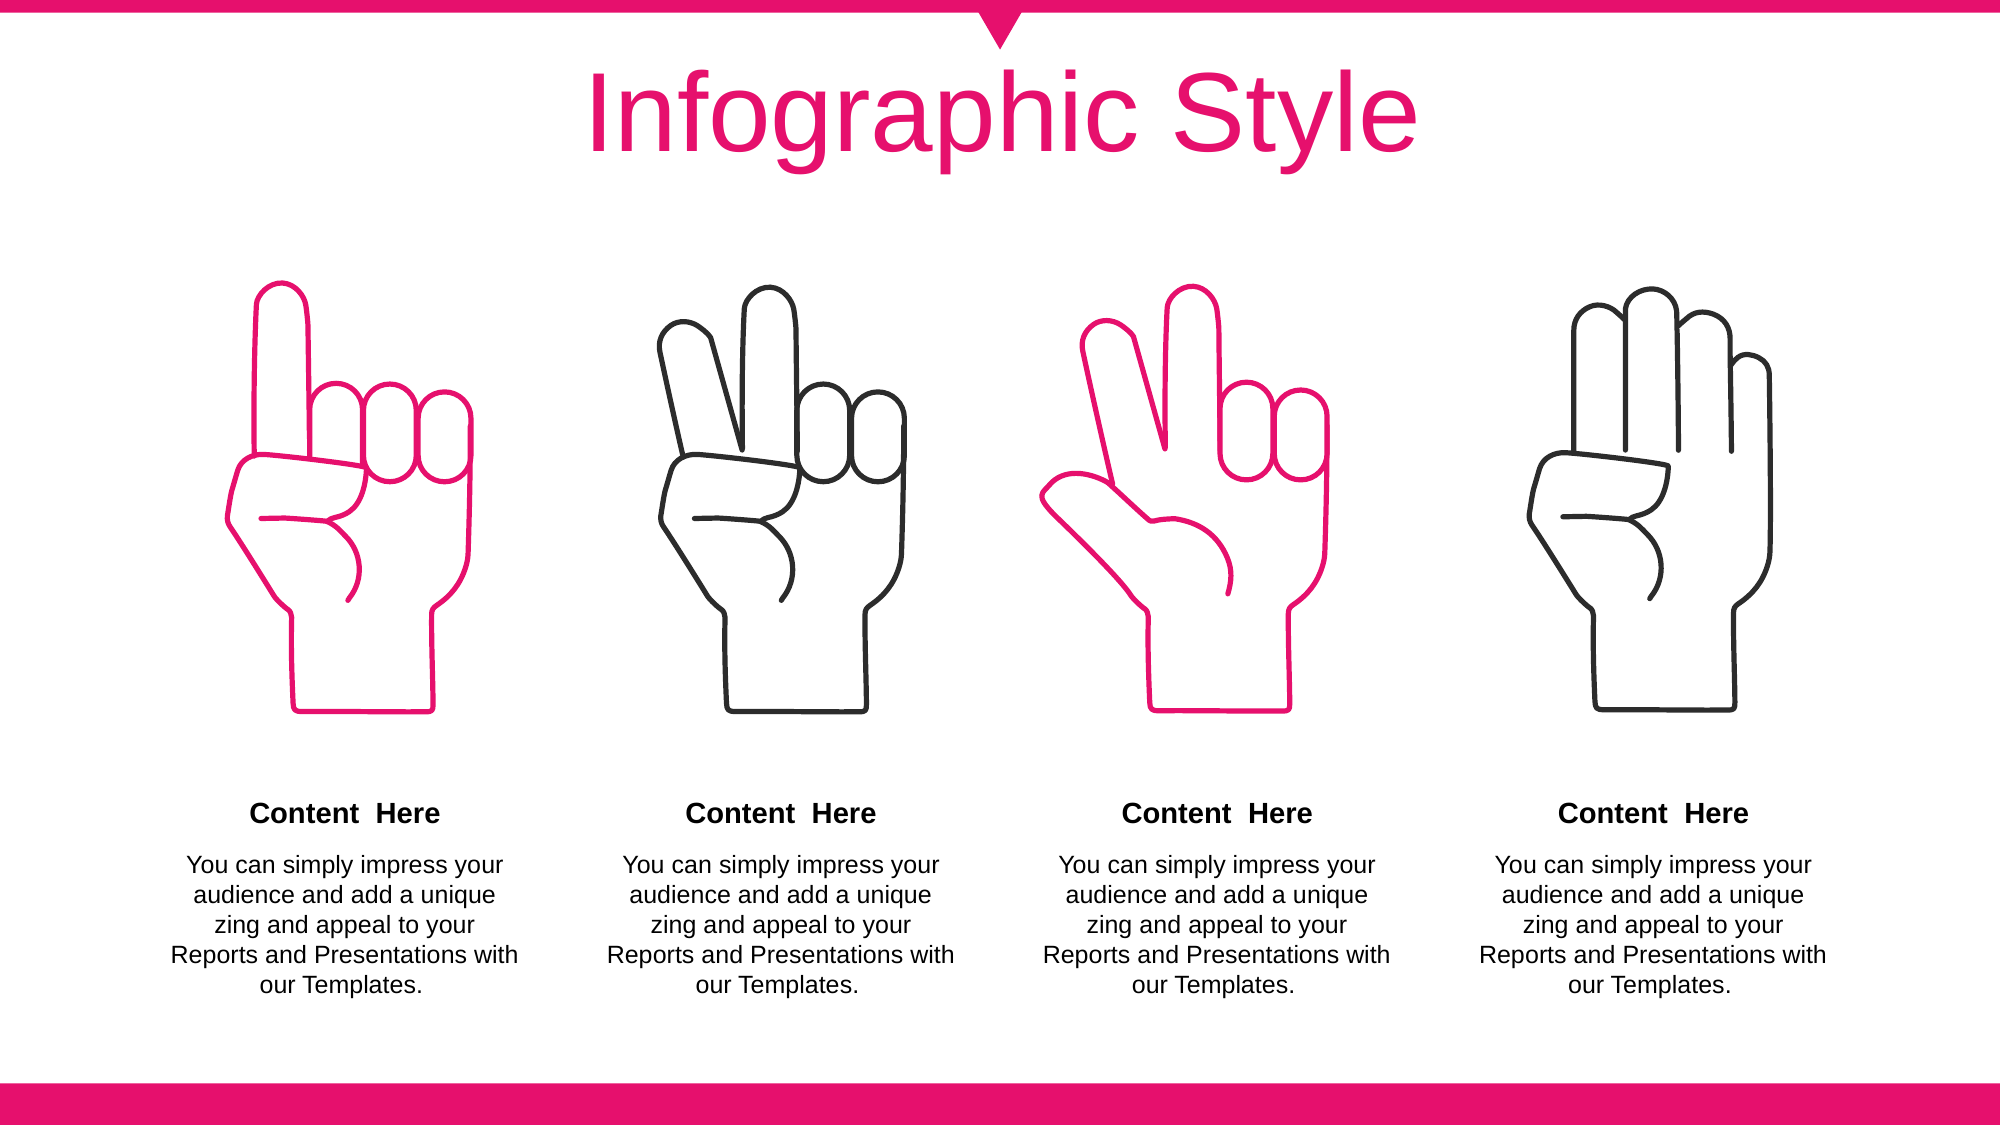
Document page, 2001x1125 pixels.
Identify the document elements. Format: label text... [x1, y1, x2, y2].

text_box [1484, 283, 1776, 713]
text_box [591, 786, 972, 1010]
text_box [657, 284, 906, 713]
list Infographic Style [53, 55, 1952, 175]
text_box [180, 271, 472, 713]
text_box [155, 786, 536, 1010]
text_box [1039, 284, 1395, 713]
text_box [1463, 786, 1844, 1010]
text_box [1027, 786, 1408, 1010]
